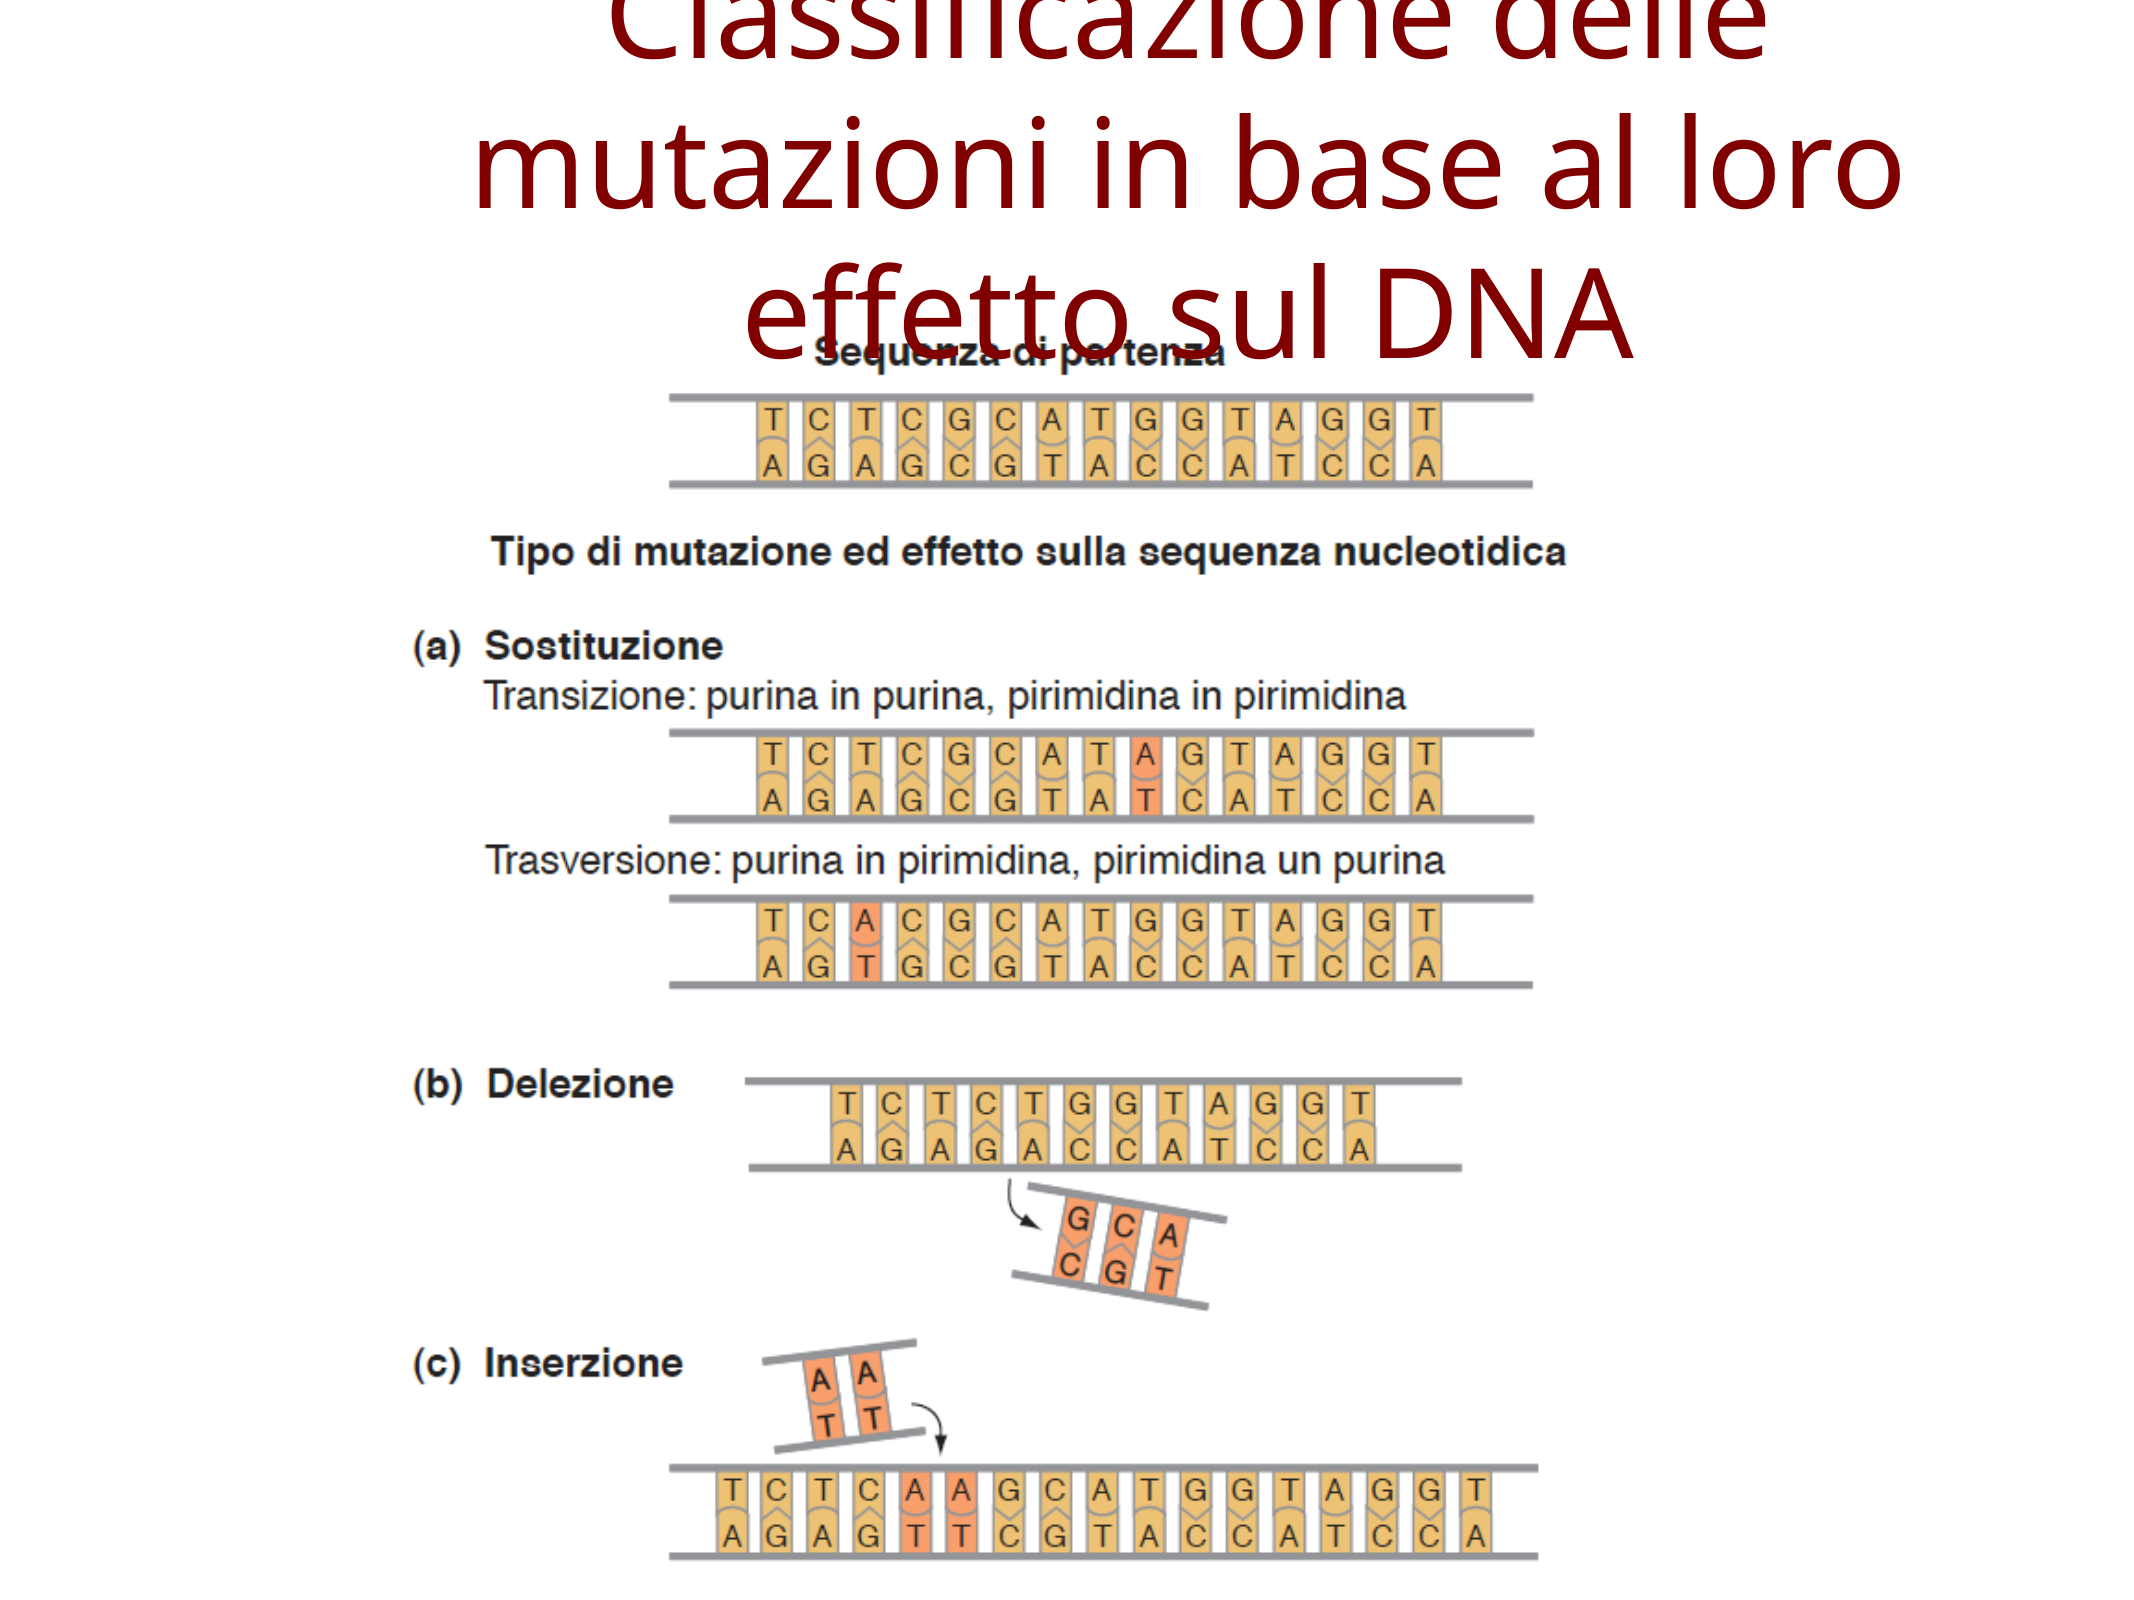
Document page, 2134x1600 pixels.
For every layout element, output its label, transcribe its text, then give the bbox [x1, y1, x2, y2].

text_box Classificazione delle mutazioni in base al loro effetto sul DNA [310, 0, 2067, 392]
picture [307, 281, 1709, 1588]
